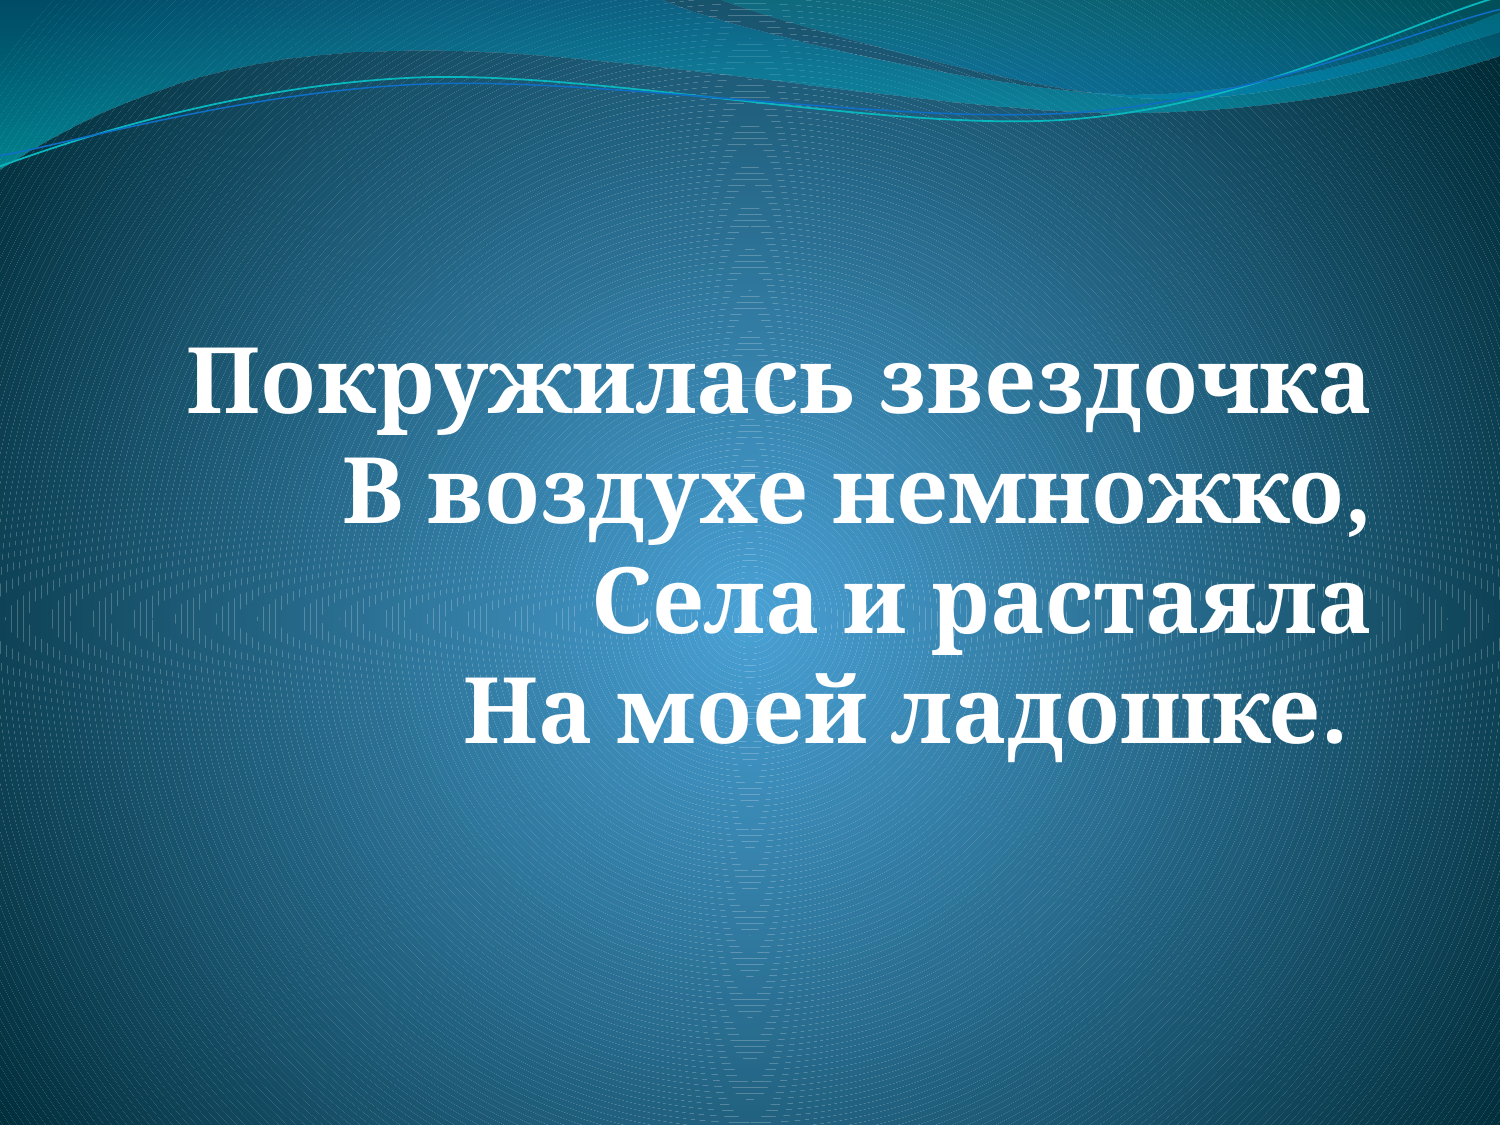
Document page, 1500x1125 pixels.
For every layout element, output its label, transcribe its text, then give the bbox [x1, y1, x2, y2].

subtitle Покружилась звездочка В воздухе немножко, Села и растаяла На моей ладошке. [147, 314, 1377, 1012]
